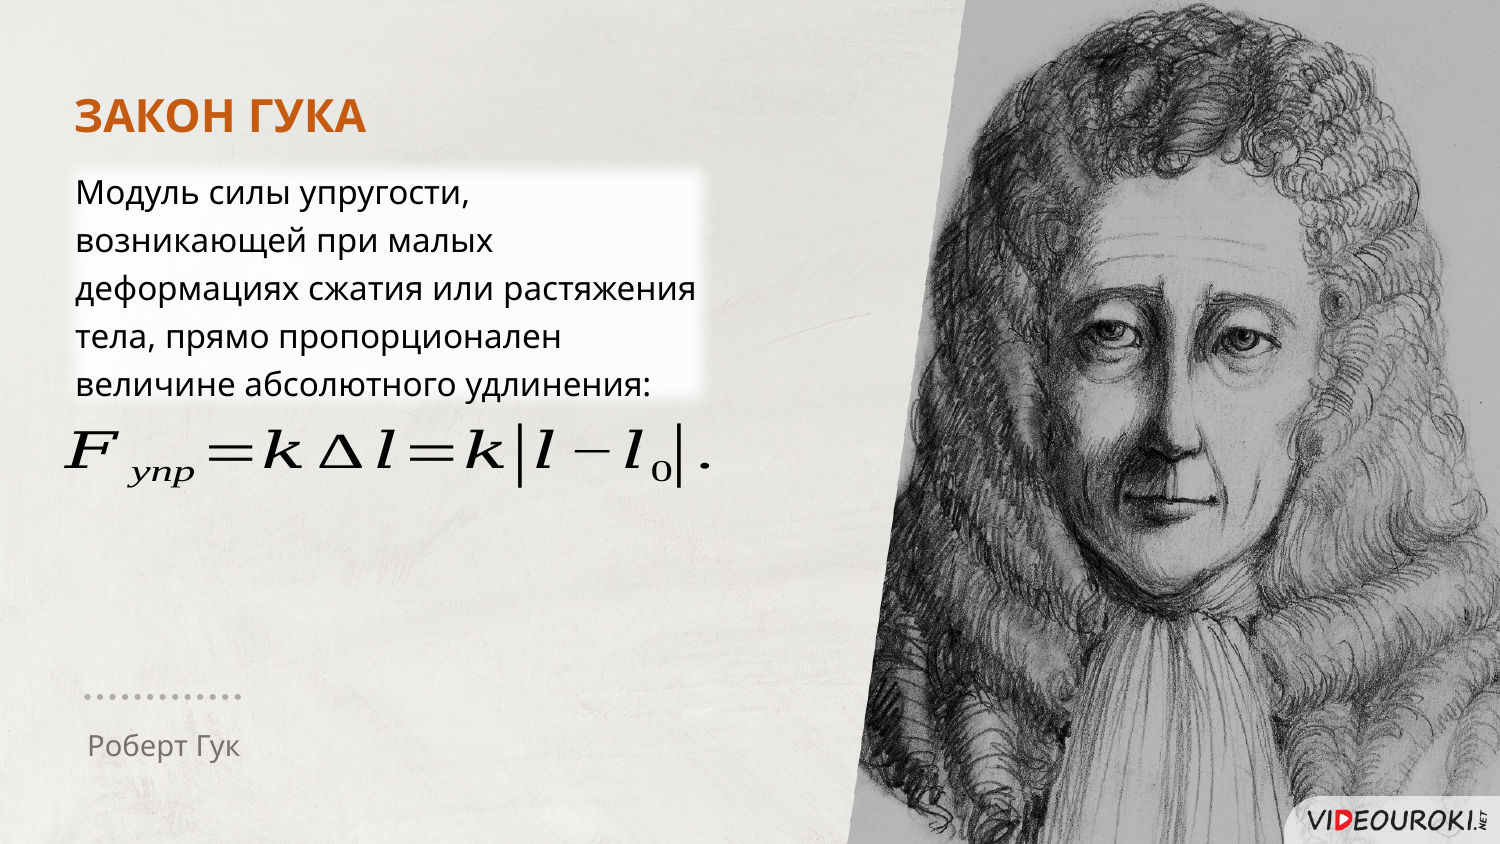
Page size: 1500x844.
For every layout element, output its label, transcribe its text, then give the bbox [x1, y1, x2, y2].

picture [0, 0, 1500, 844]
text_box Закон Гука [58, 63, 382, 149]
text_box Модуль силы упругости, возникающей при малых деформациях сжатия или растяжения тела, прямо пропорционален величине абсолютного удлинения: [86, 181, 693, 387]
text_box Роберт Гук [72, 720, 256, 770]
